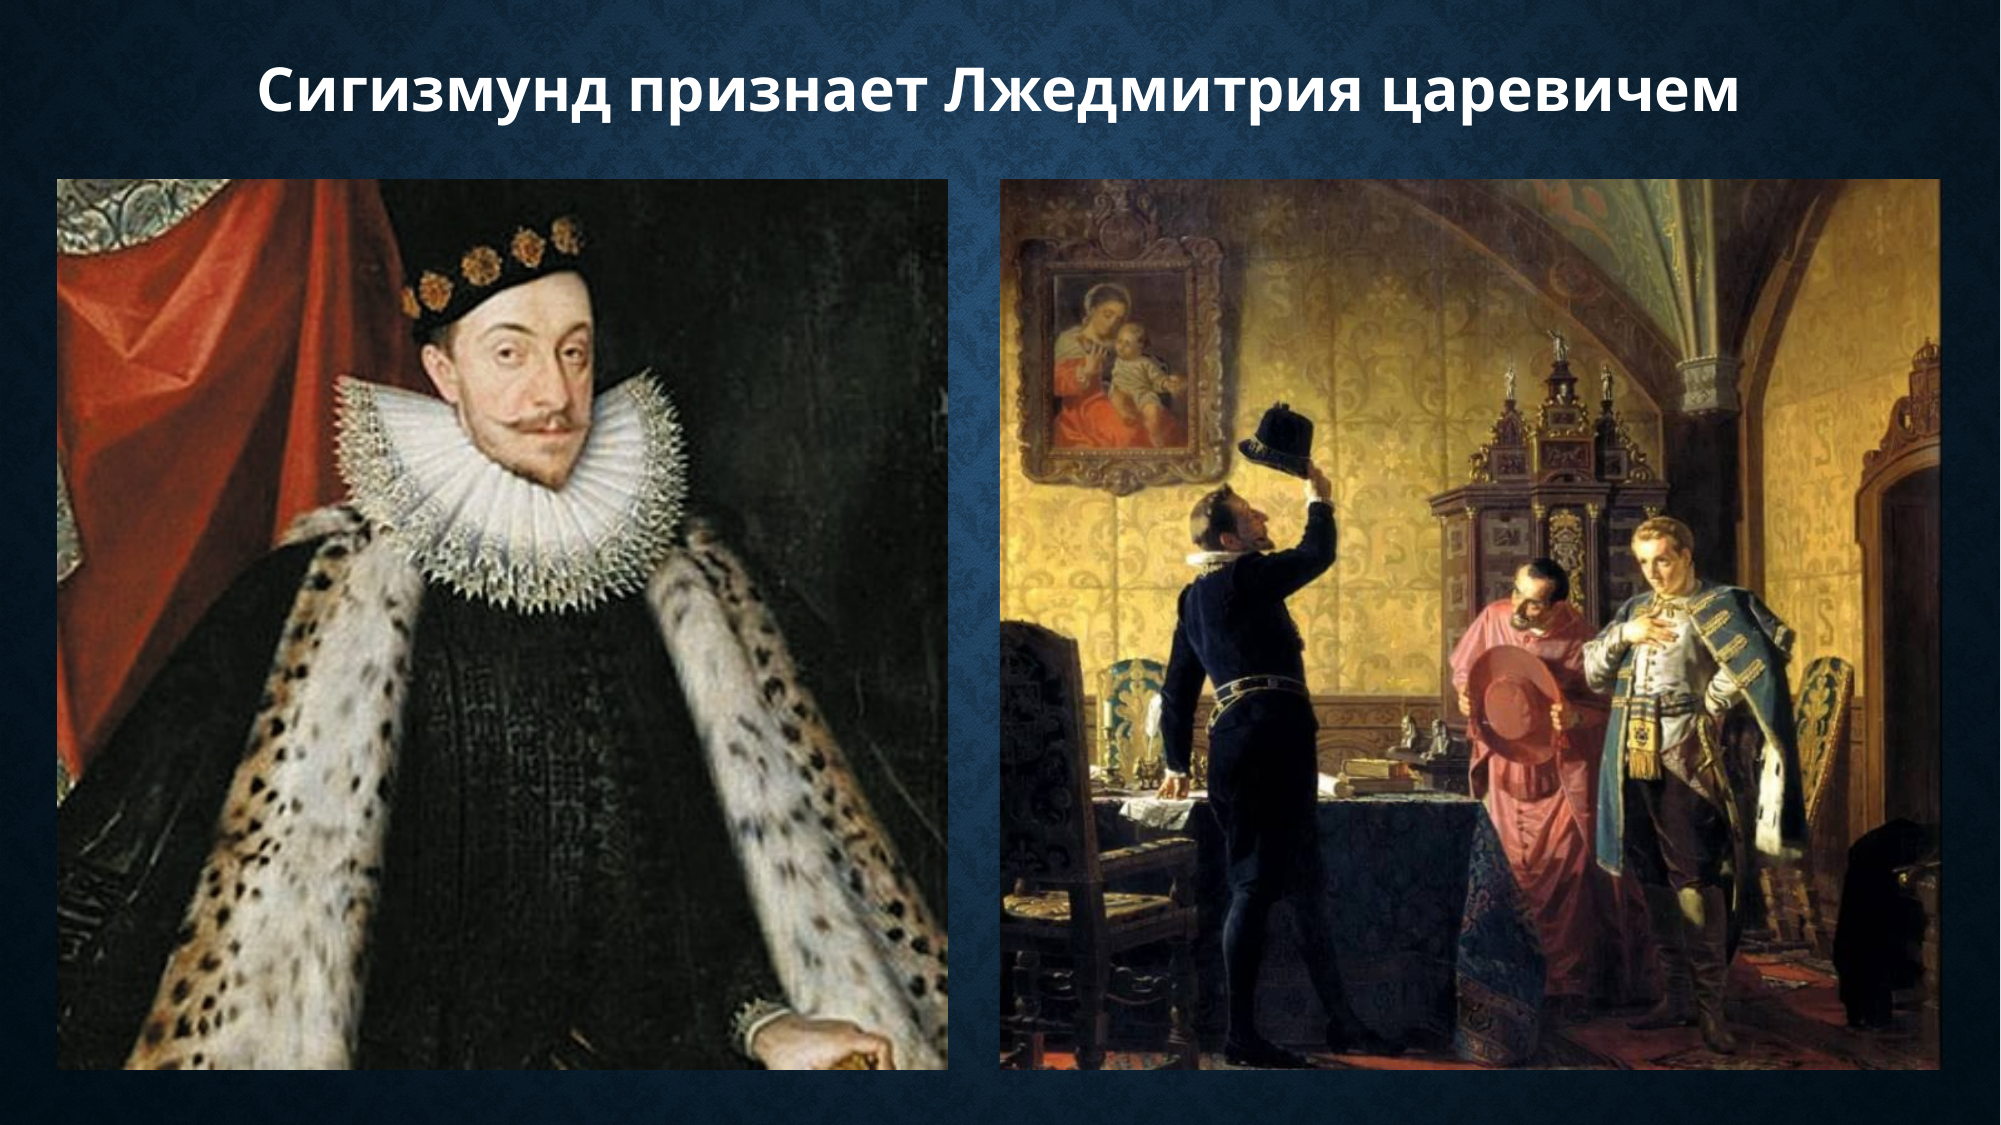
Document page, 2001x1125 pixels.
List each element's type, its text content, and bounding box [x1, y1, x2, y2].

title Сигизмунд признает Лжедмитрия царевичем [201, 30, 1799, 154]
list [999, 178, 1943, 1071]
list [57, 178, 949, 1071]
